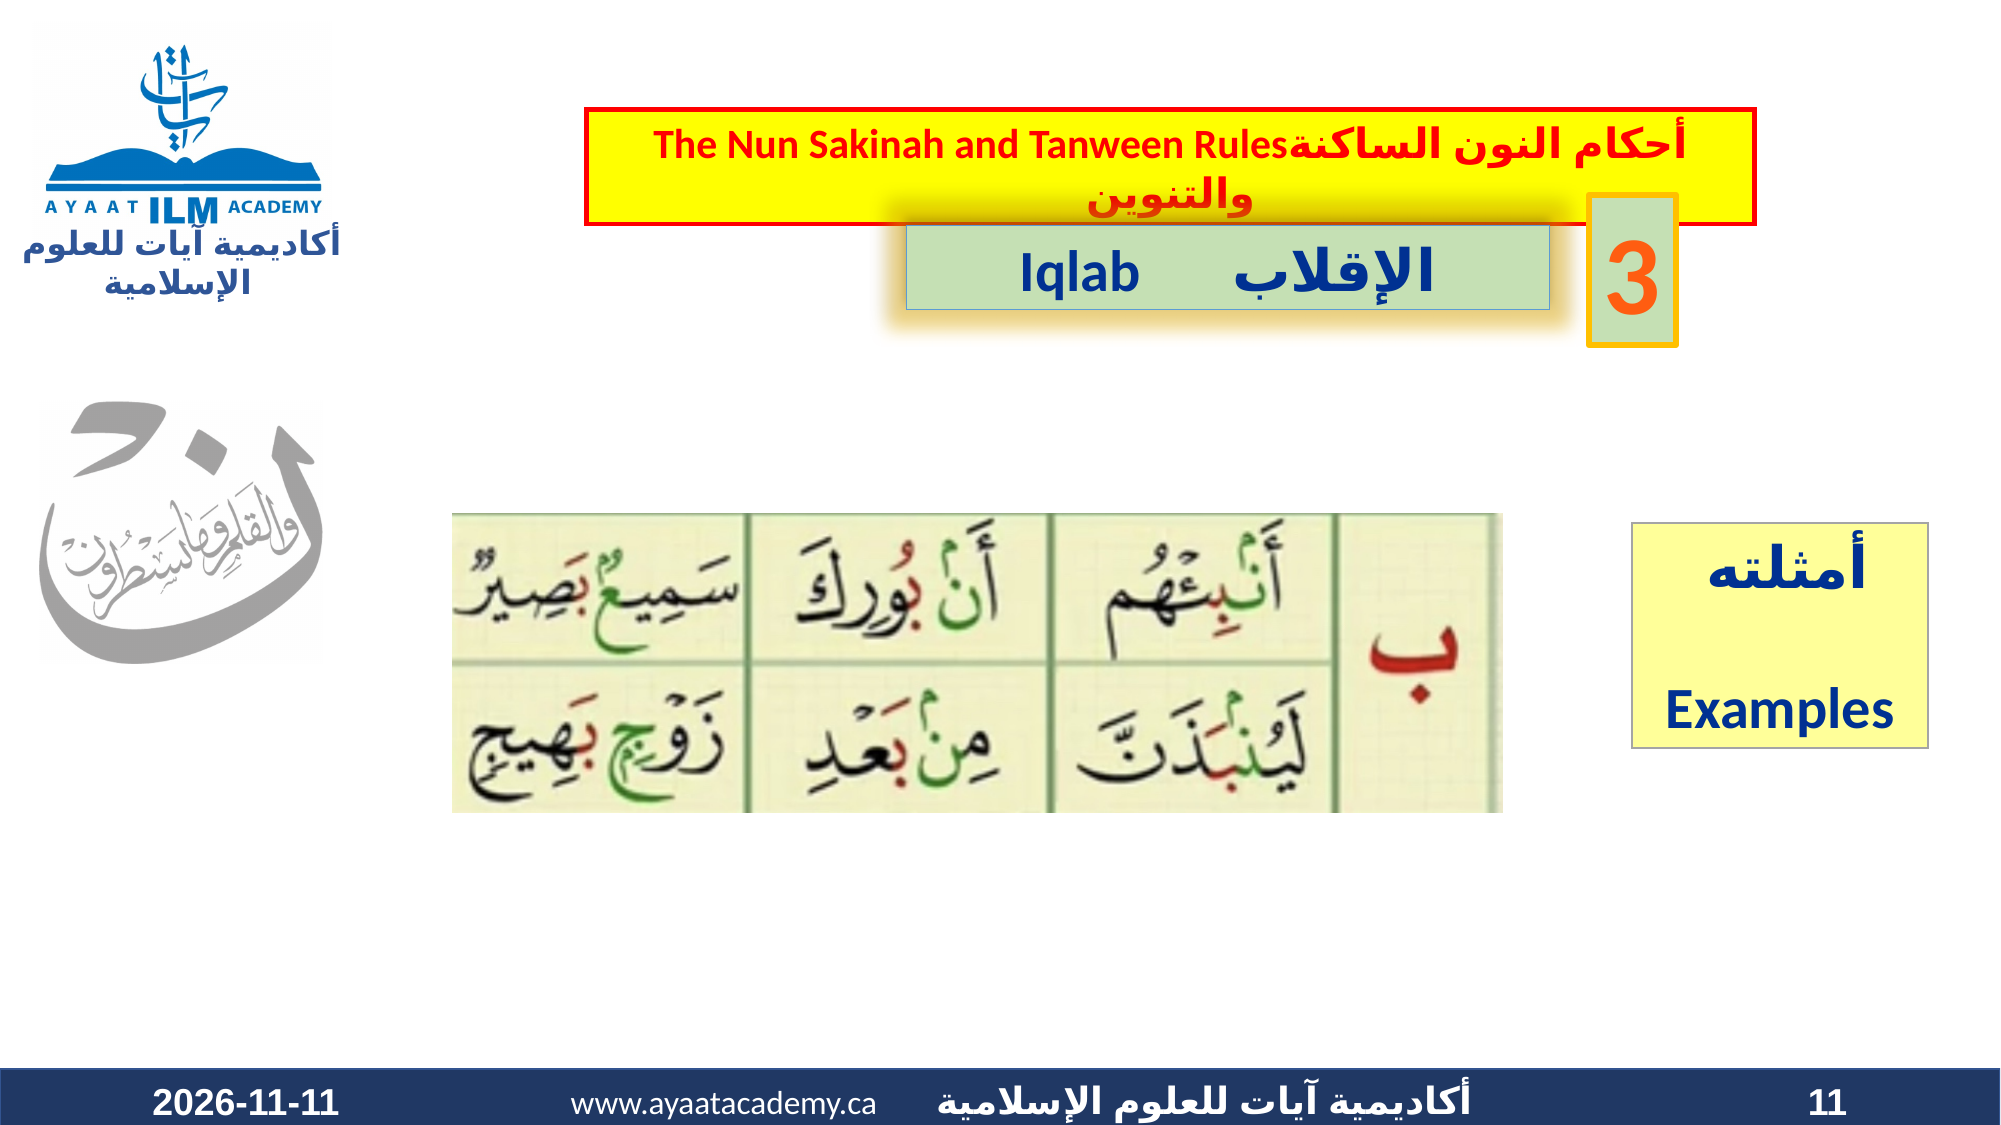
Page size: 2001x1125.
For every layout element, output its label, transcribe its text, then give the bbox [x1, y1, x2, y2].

picture [32, 21, 332, 241]
picture [39, 400, 323, 664]
text_box أمثلته Examples [1631, 522, 1929, 749]
text_box 3 [1588, 195, 1676, 345]
picture [452, 513, 1503, 813]
text_box الإقلاب Iqlab [906, 225, 1550, 310]
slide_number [137, 1070, 588, 1125]
text_box The Nun Sakinah and Tanween Rulesأحكام النون الساكنة والتنوين [586, 109, 1755, 224]
slide_number 11 [1412, 1070, 1863, 1125]
